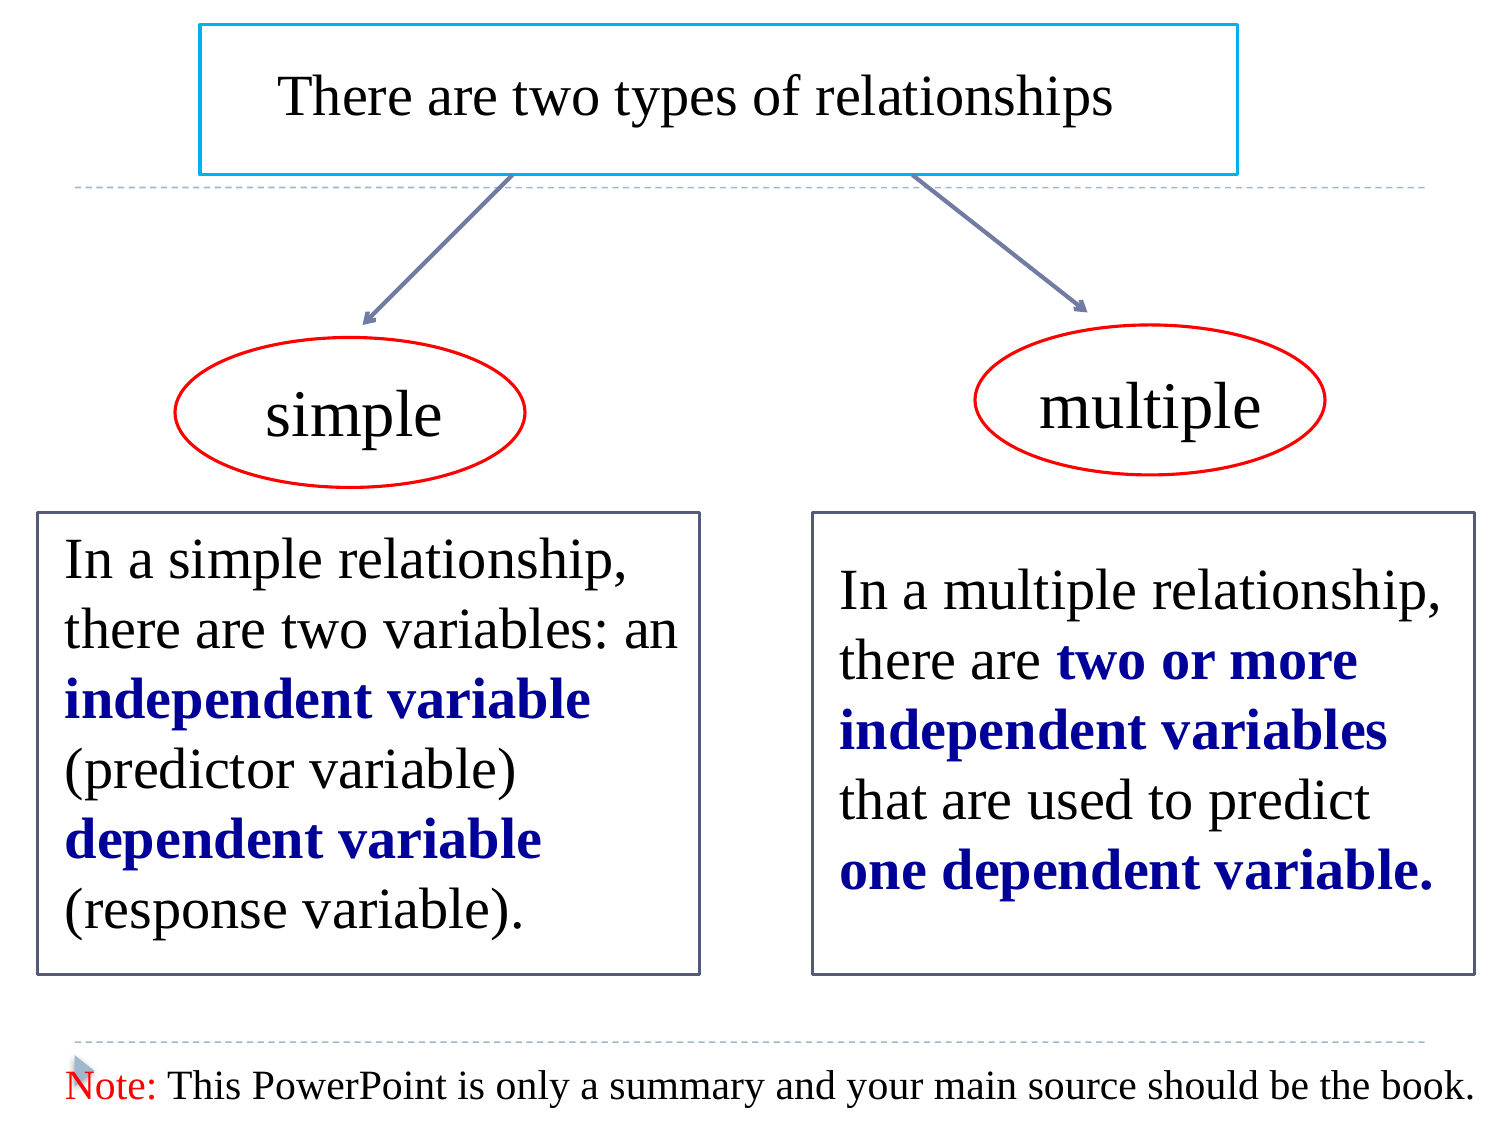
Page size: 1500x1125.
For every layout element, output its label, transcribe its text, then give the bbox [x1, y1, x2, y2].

text_box Note: This PowerPoint is only a summary and your main source should be the book. [50, 1050, 1500, 1115]
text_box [362, 174, 513, 326]
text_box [174, 337, 526, 488]
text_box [974, 324, 1326, 476]
text_box In a simple relationship, there are two variables: an independent variable (predictor variable) dependent variable (response variable). [49, 512, 713, 948]
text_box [199, 24, 1238, 176]
text_box [811, 511, 1476, 976]
text_box [36, 511, 701, 976]
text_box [912, 174, 1088, 313]
text_box In a multiple relationship, there are two or more independent variables that are used to predict one dependent variable. [825, 543, 1475, 909]
